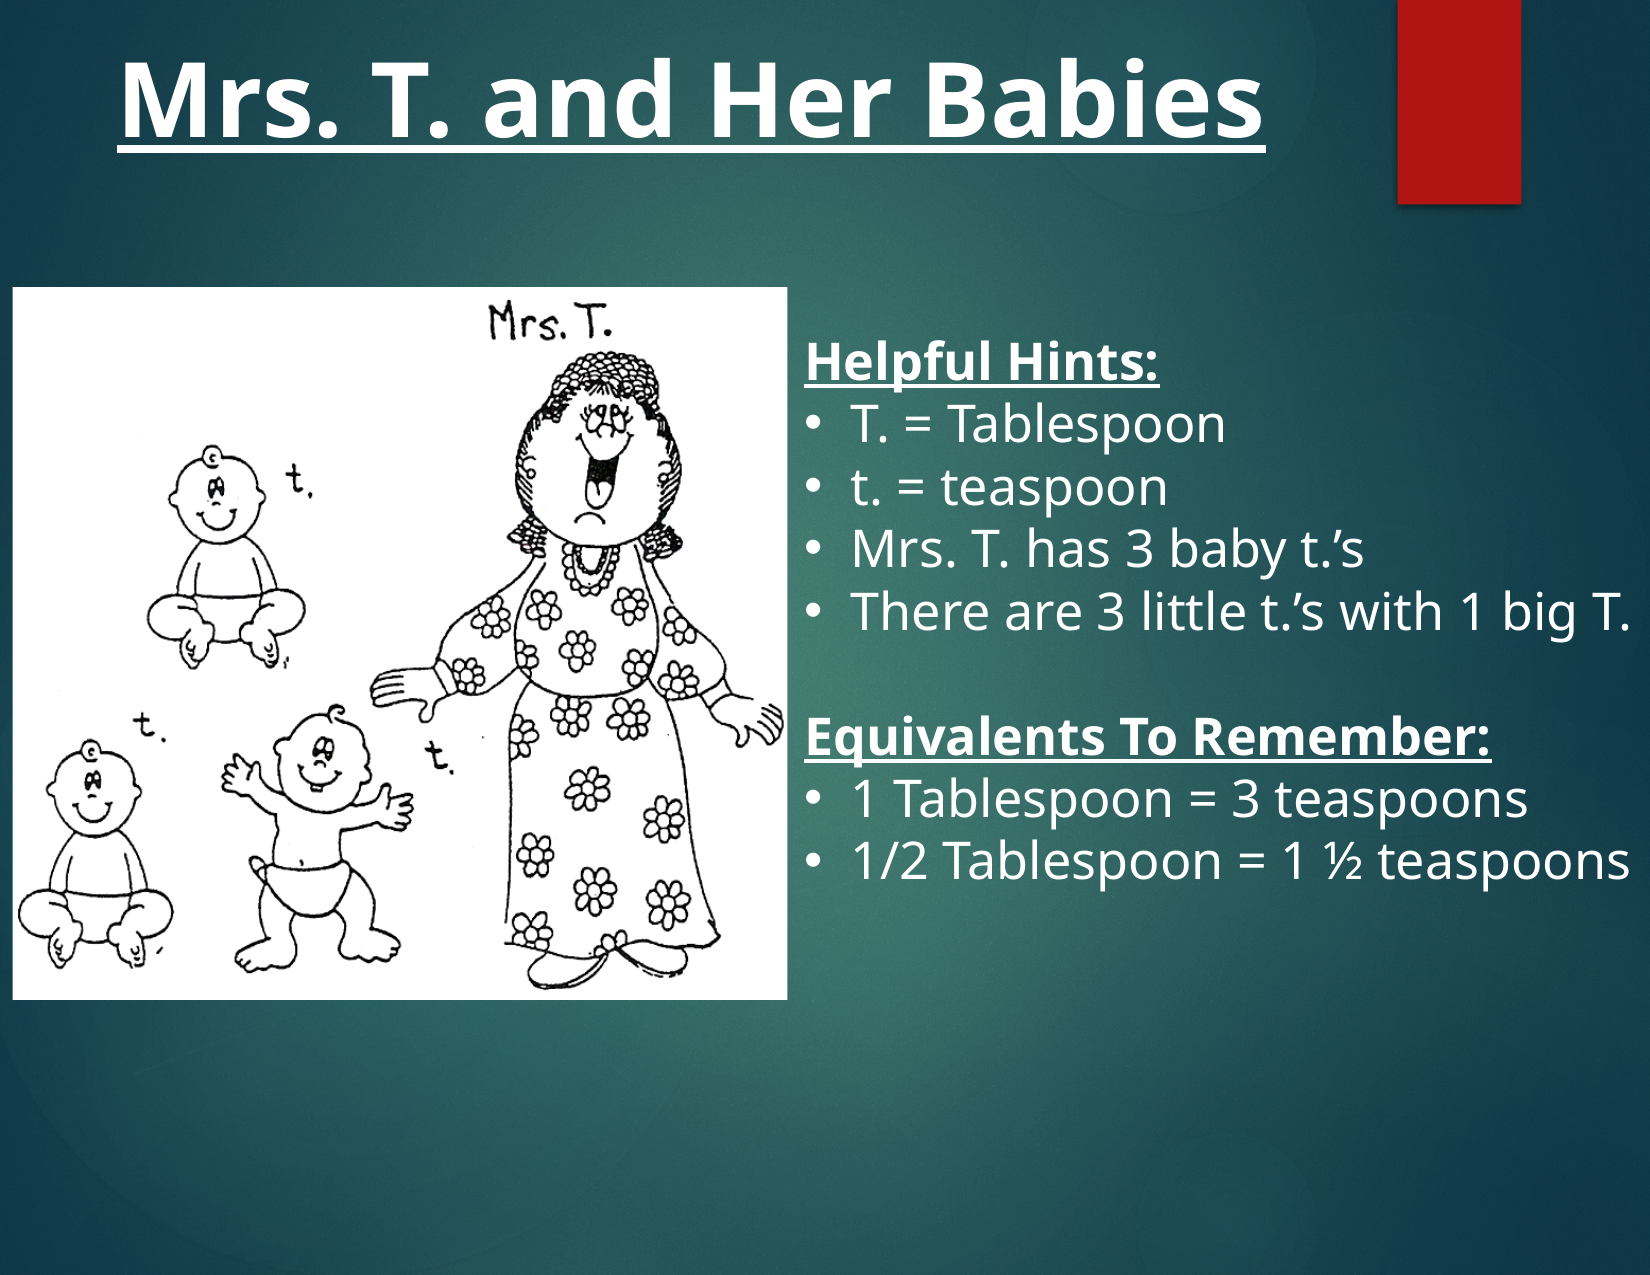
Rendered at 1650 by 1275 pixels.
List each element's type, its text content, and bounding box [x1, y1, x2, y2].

text_box Mrs. T. and Her Babies [24, 24, 1358, 167]
picture [12, 287, 788, 1001]
text_box Helpful Hints: T. = Tablespoon t. = teaspoon Mrs. T. has 3 baby t.’s There are 3 little t.’s with 1 big T. Equivalents To Remember: 1 Tablespoon = 3 teaspoons 1/2 Tablespoon = 1 ½ teaspoons [795, 319, 1650, 899]
